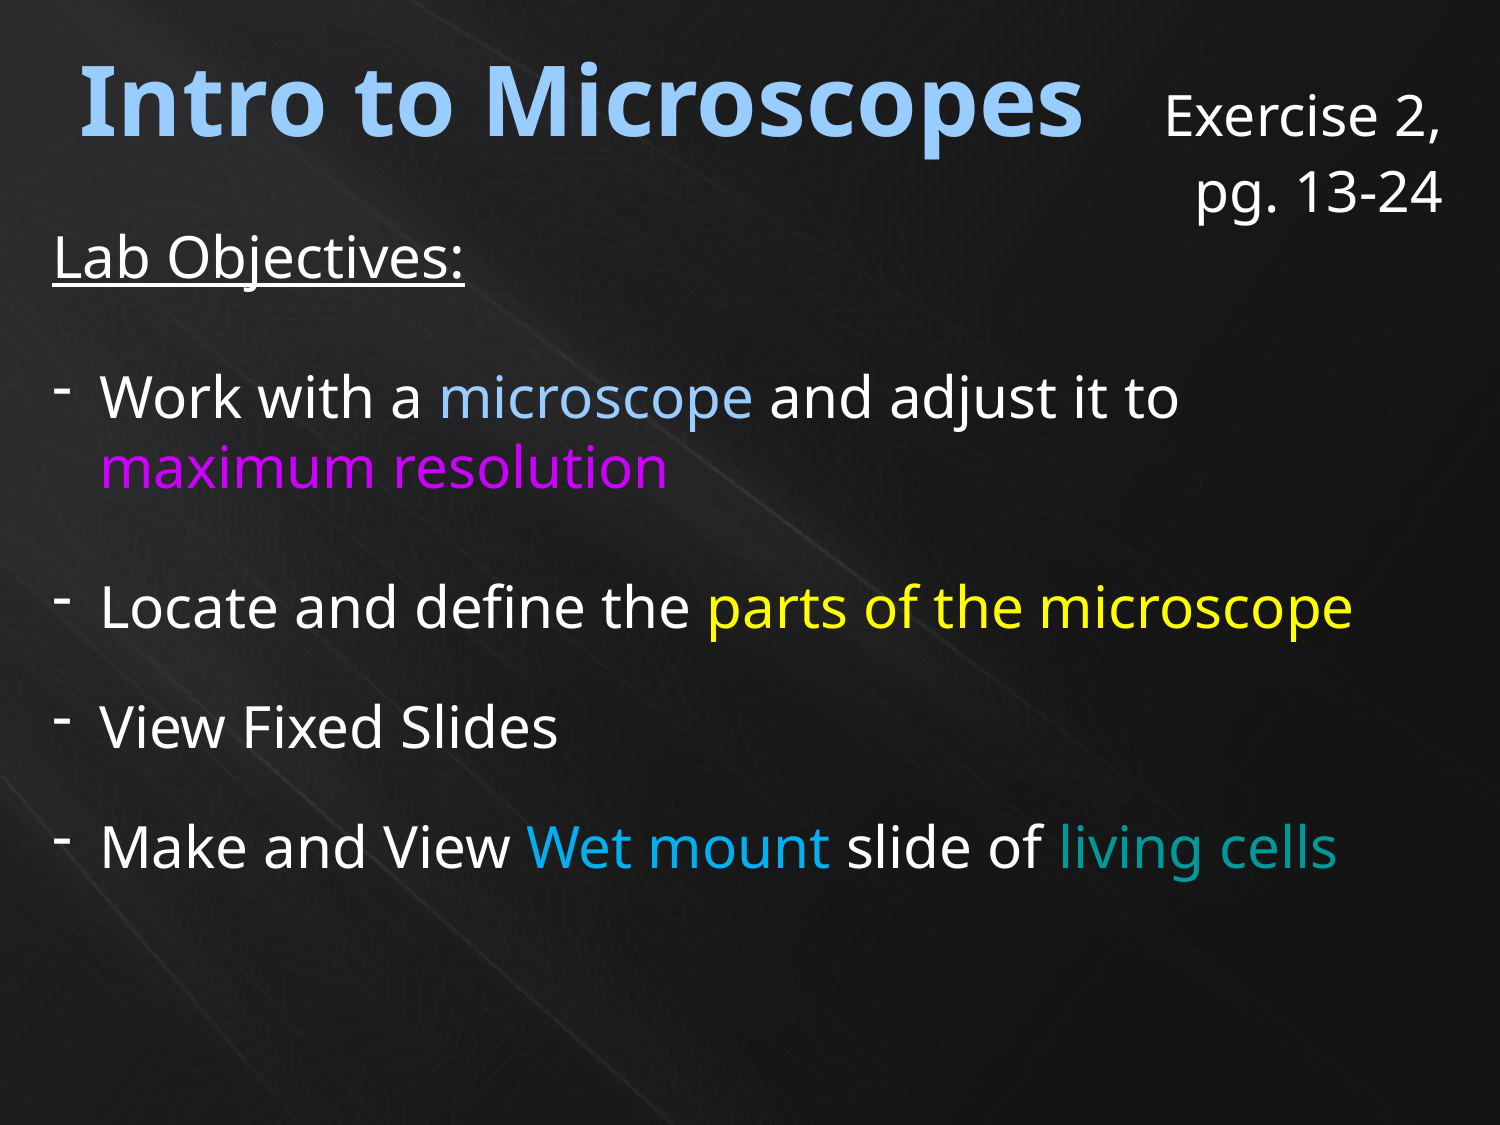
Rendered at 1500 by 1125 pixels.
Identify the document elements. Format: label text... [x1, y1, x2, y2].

text_box Intro to Microscopes Exercise 2, pg. 13-24 [0, 37, 1450, 225]
text_box Lab Objectives: Work with a microscope and adjust it to maximum resolution Locate and define the parts of the microscope View Fixed Slides Make and View Wet mount slide of living cells [37, 212, 1463, 958]
picture [0, 0, 1500, 1125]
